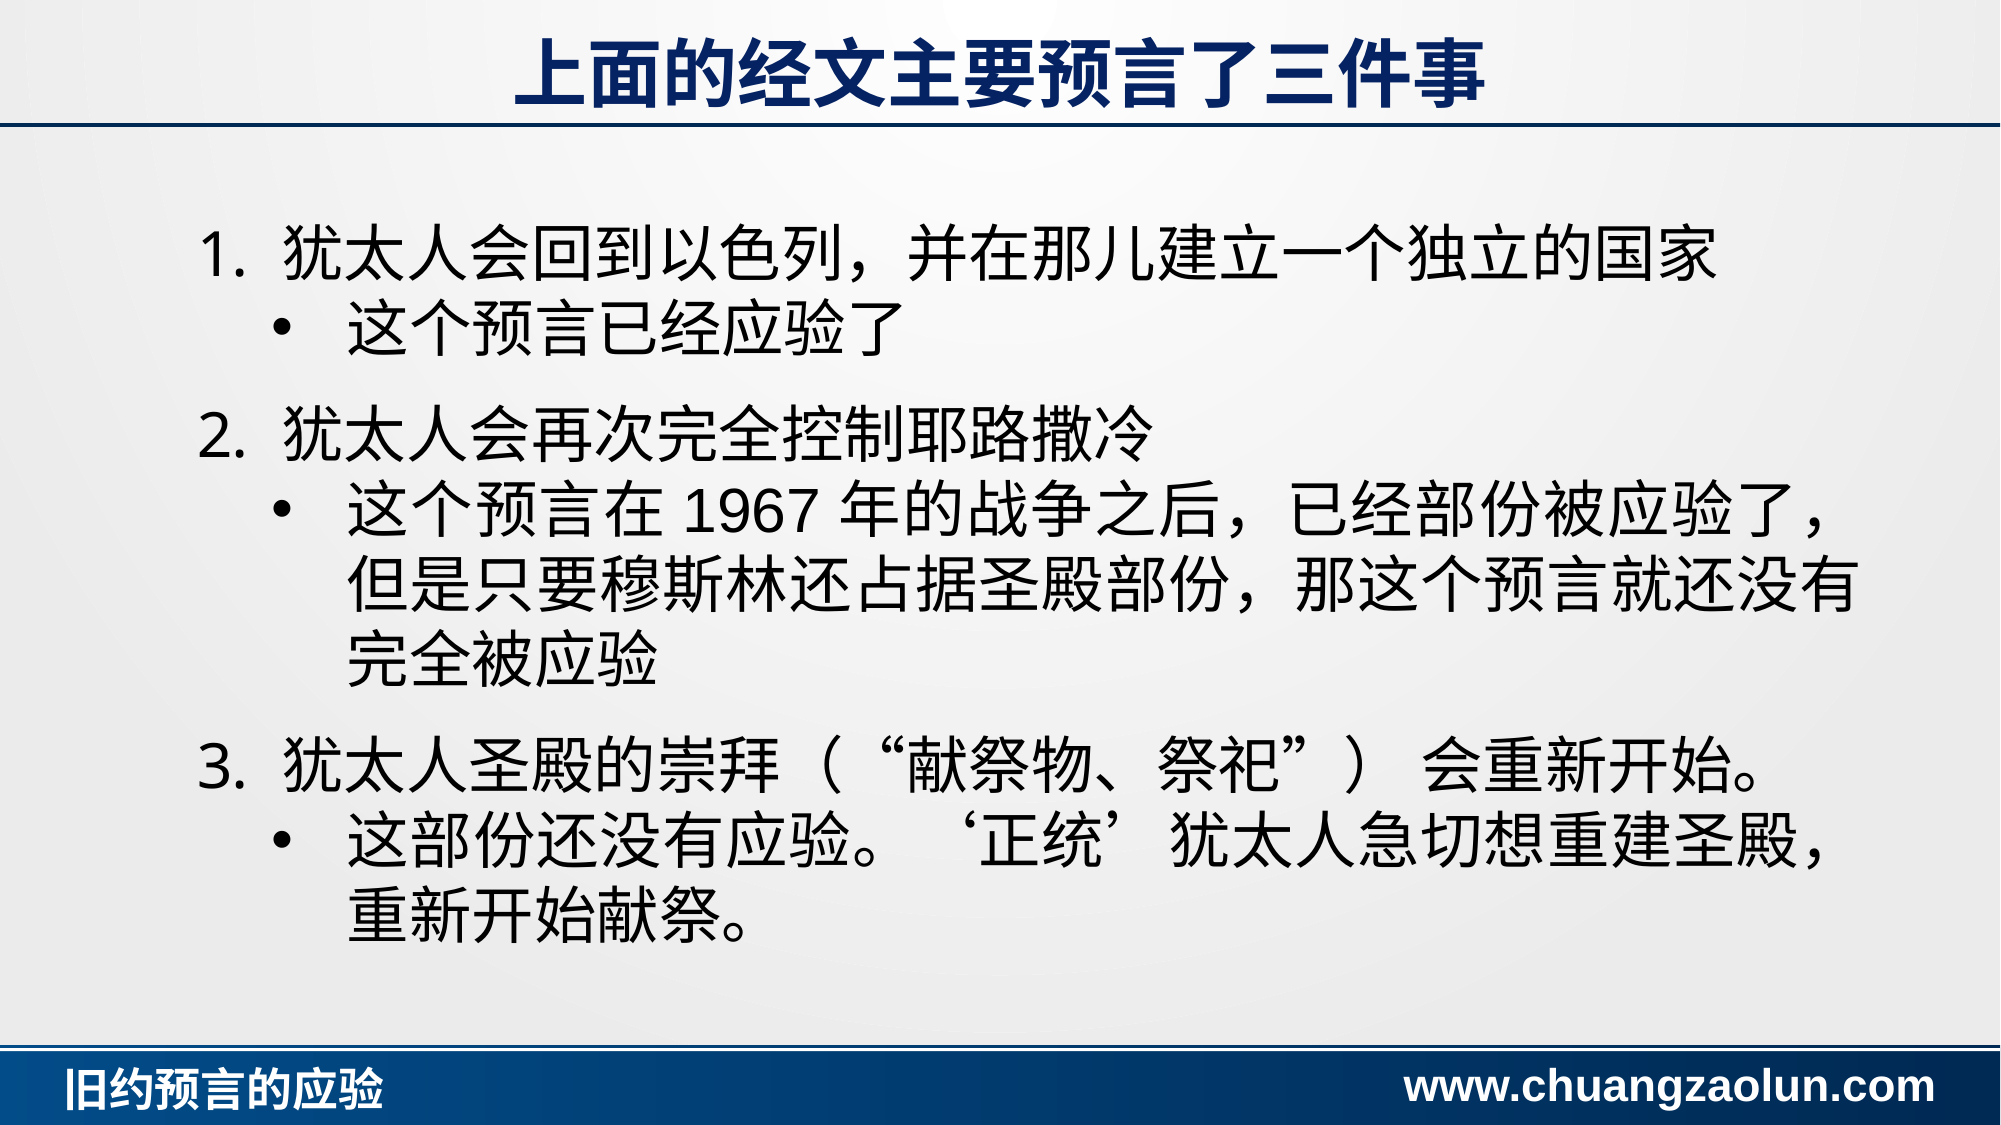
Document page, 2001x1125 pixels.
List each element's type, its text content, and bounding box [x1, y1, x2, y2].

text_box 犹太人会回到以色列，并在那儿建立一个独立的国家 这个预言已经应验了 犹太人会再次完全控制耶路撒冷 这个预言在1967年的战争之后，已经部份被应验了，但是只要穆斯林还占据圣殿部份，那这个预言就还没有完全被应验 犹太人圣殿的崇拜（“献祭物、祭祀”） 会重新开始。 这部份还没有应验。‘正统’犹太人急切想重建圣殿，重新开始献祭。 [184, 208, 1875, 970]
text_box 上面的经文主要预言了三件事 [279, 19, 1721, 124]
